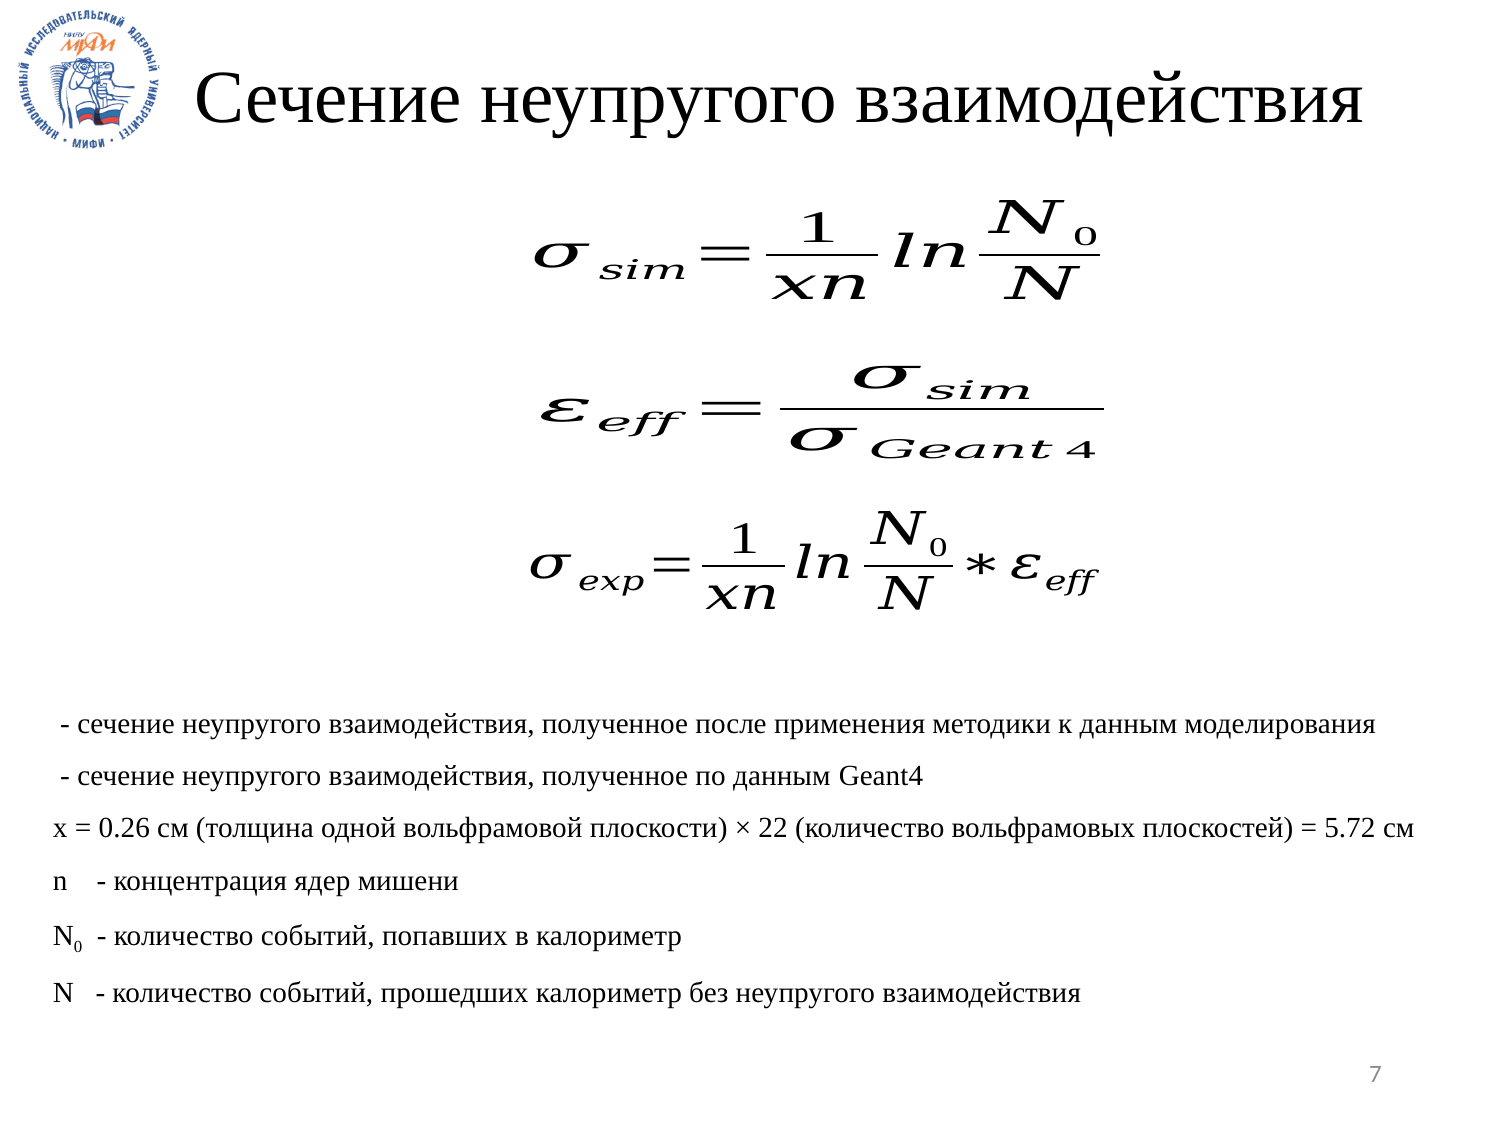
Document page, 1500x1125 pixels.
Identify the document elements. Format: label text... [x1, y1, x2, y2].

text_box 7 [1059, 1042, 1397, 1103]
text_box Сечение неупругого взаимодействия [107, 0, 1453, 185]
picture [17, 5, 162, 154]
